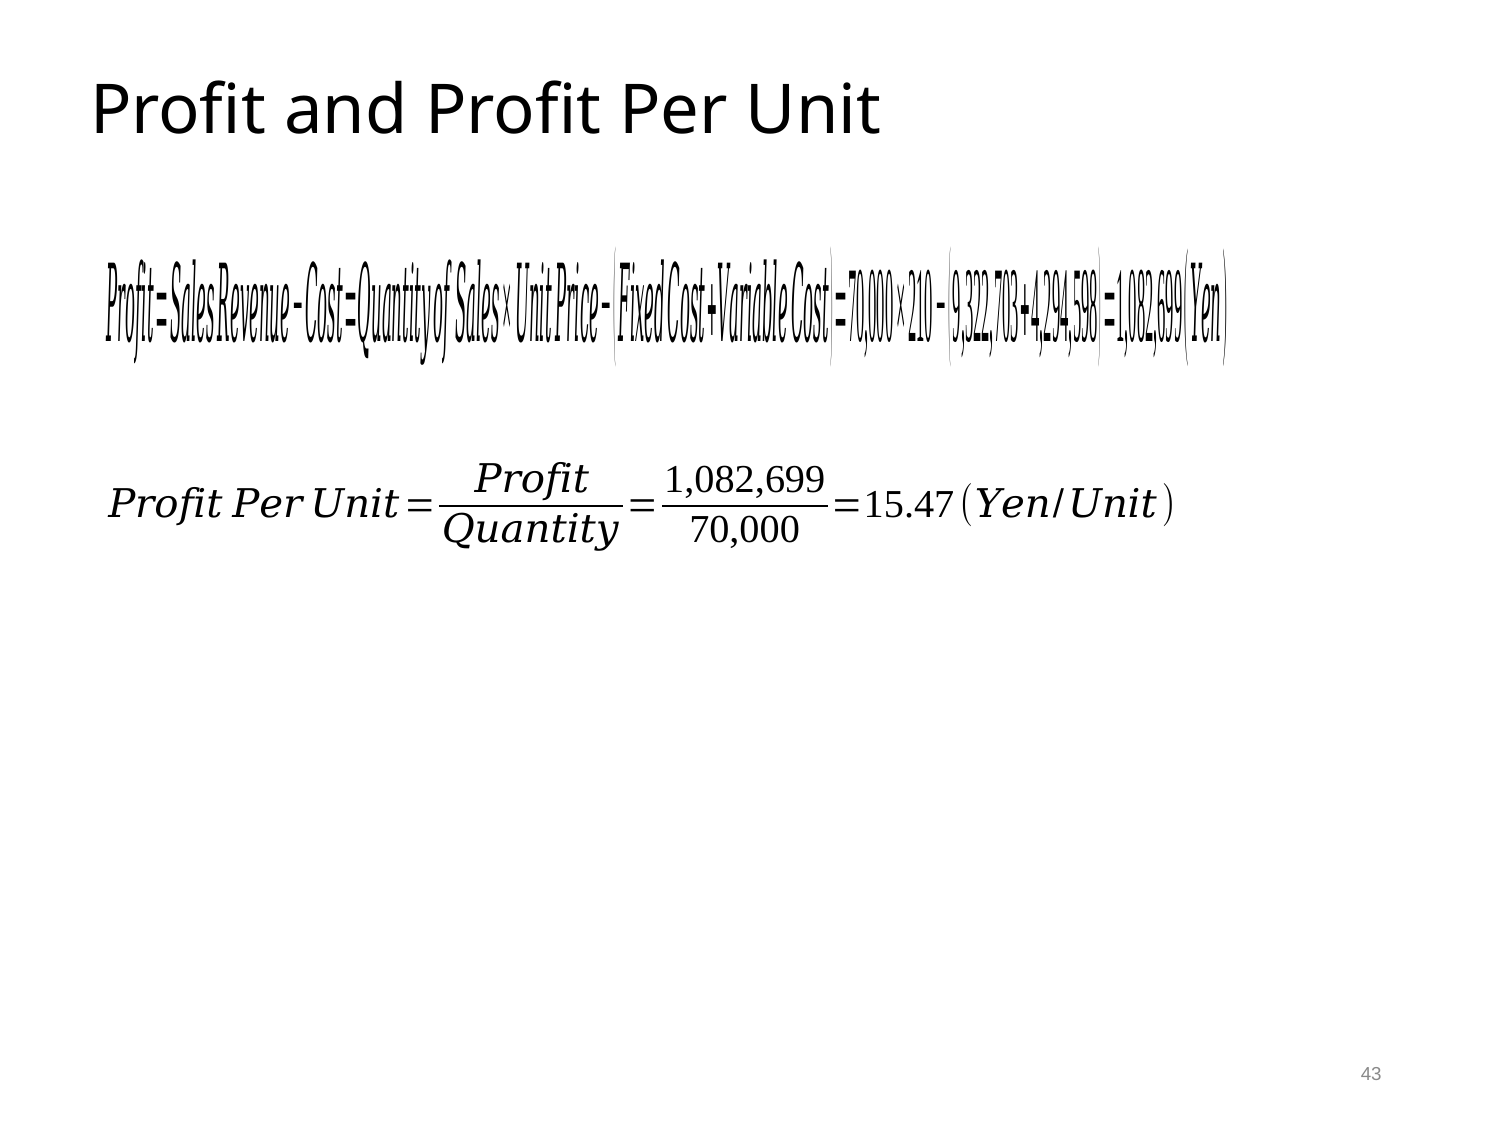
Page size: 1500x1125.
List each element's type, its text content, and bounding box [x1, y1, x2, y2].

slide_number 43 [1059, 1042, 1397, 1103]
title Profit and Profit Per Unit [75, 26, 1425, 197]
